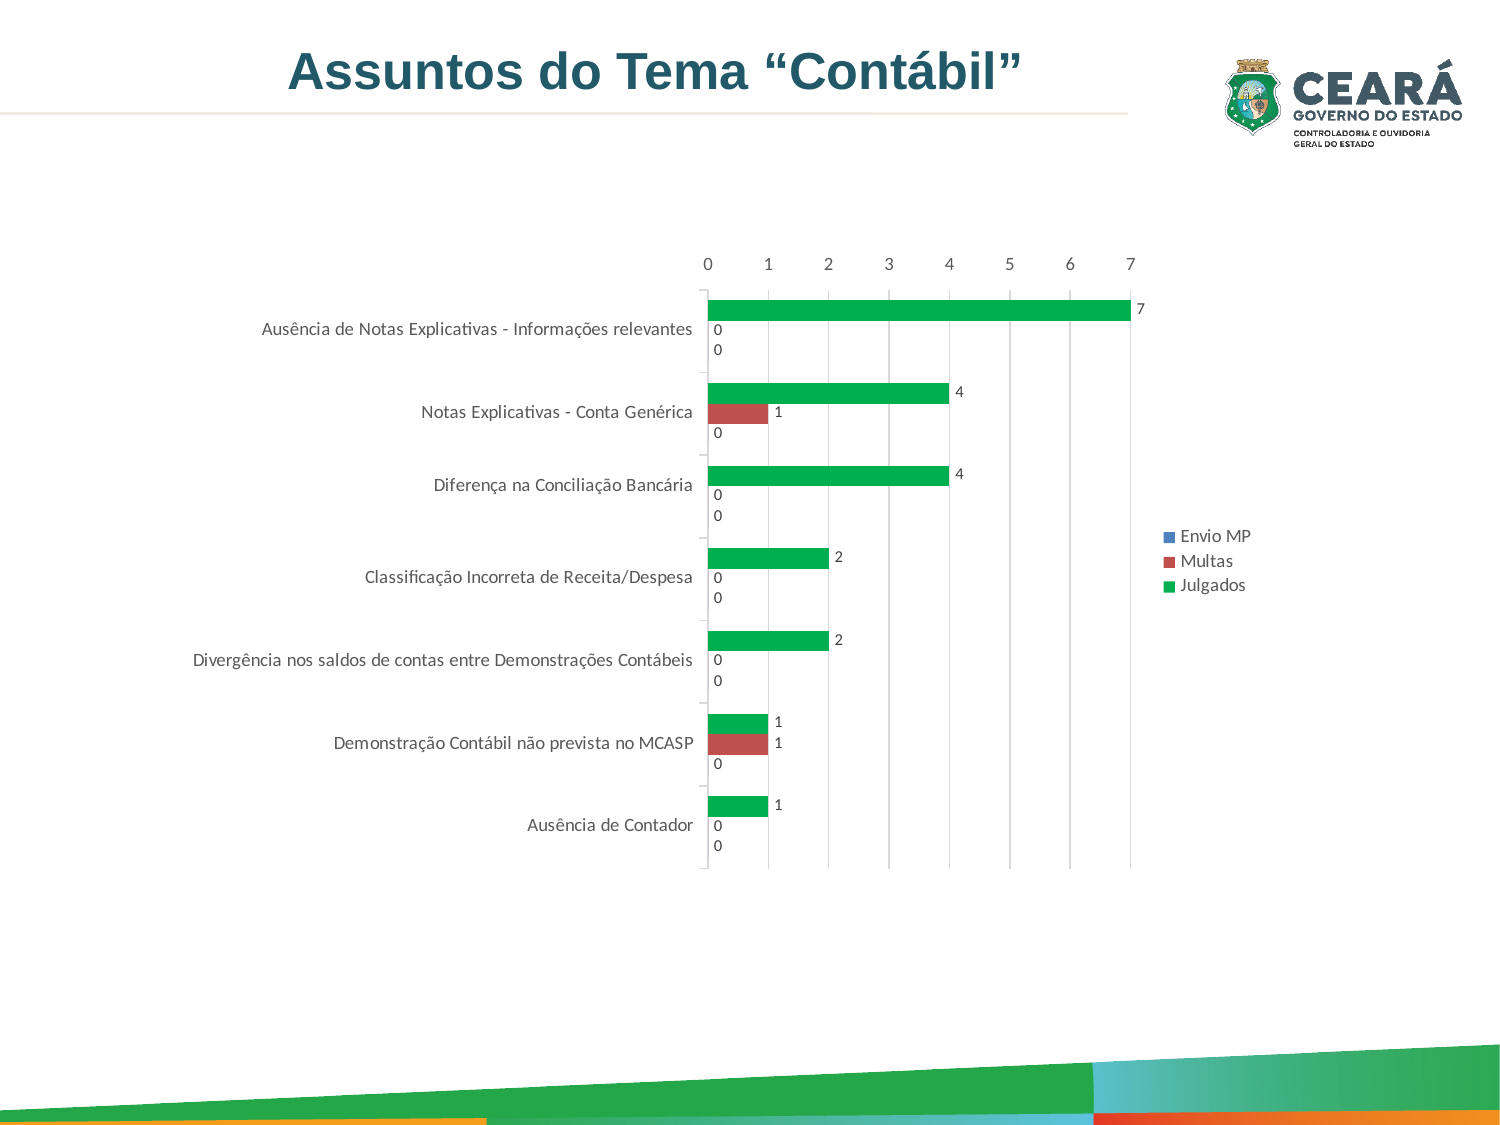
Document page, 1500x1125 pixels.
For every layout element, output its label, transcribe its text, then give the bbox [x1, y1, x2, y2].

picture [1204, 36, 1484, 171]
chart [170, 243, 1270, 882]
text_box Assuntos do Tema “Contábil” [17, 30, 1294, 108]
picture [0, 1044, 1500, 1125]
